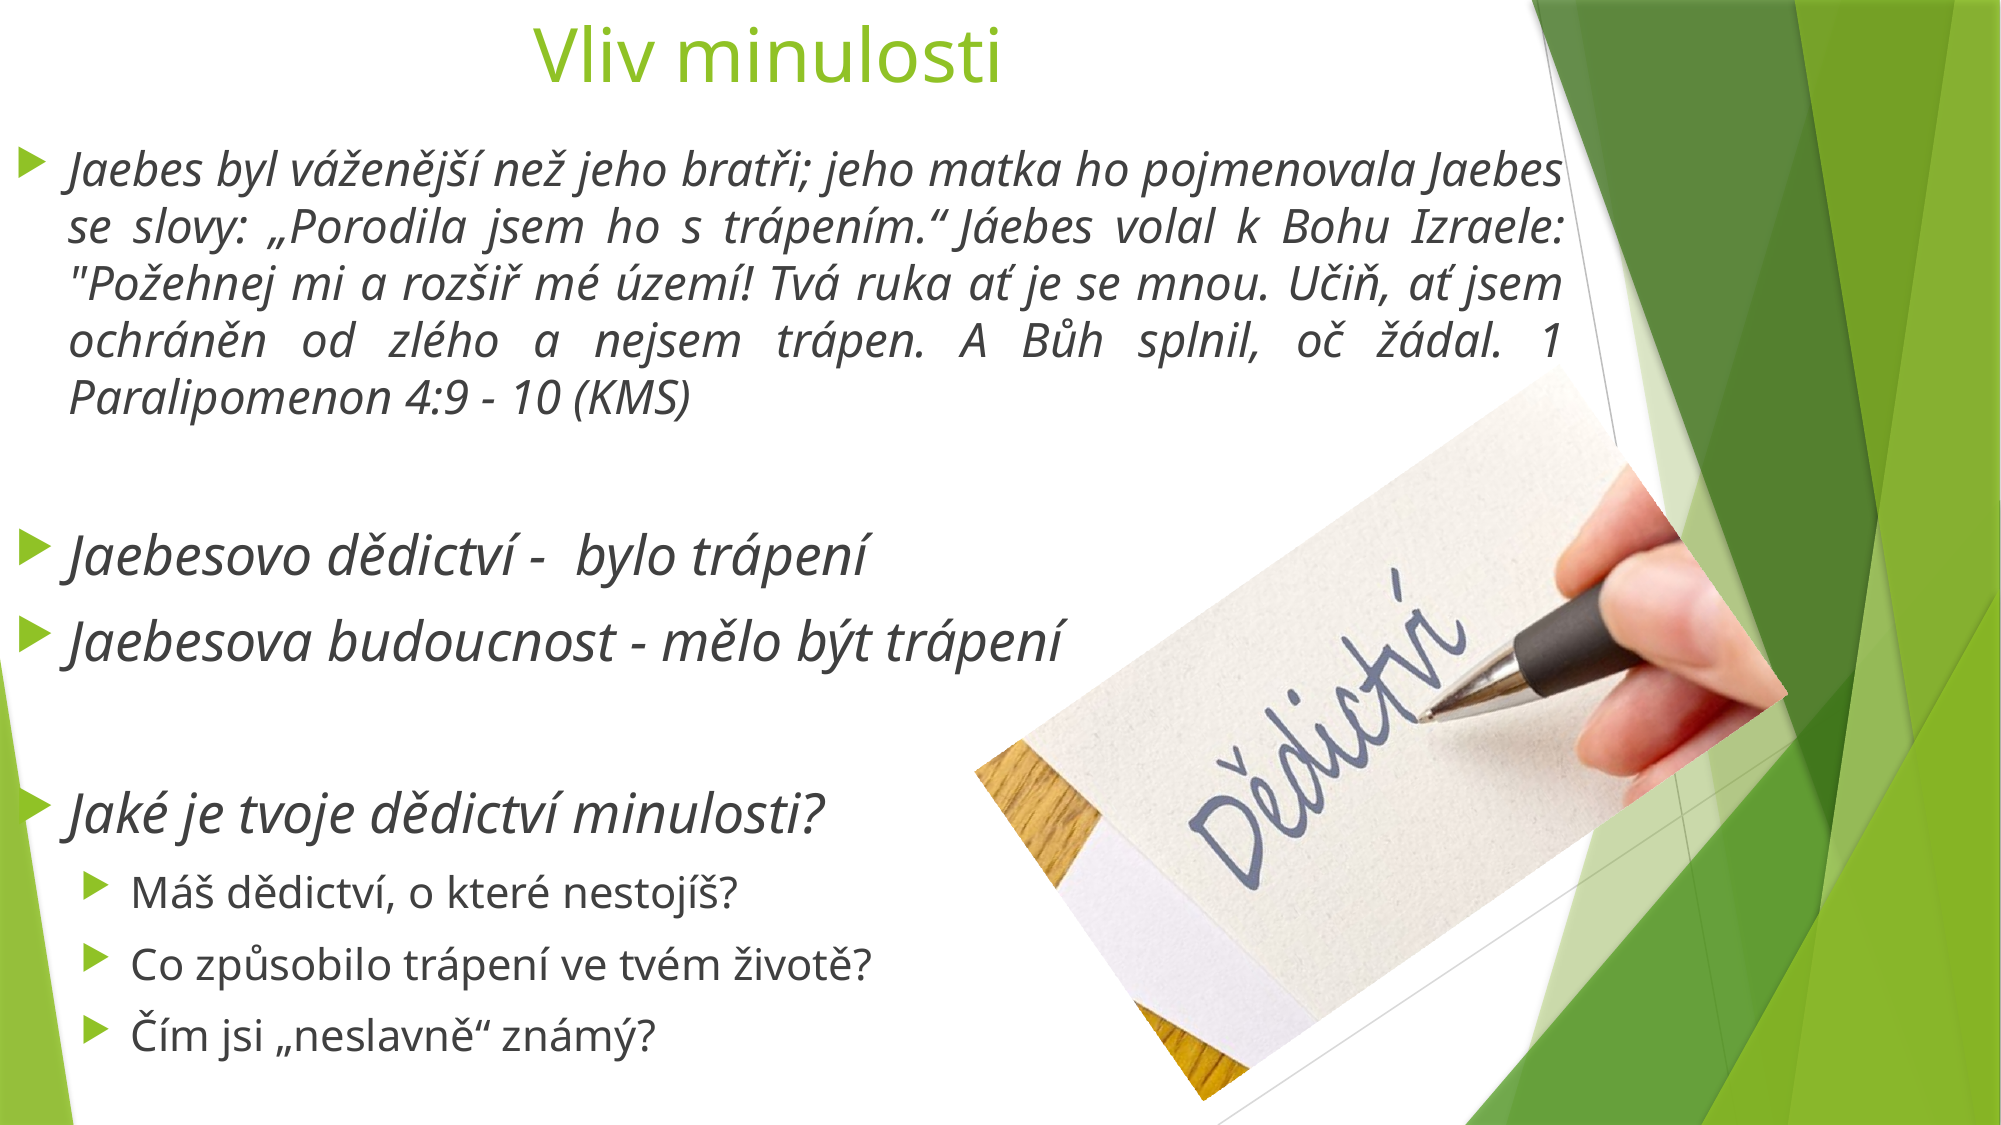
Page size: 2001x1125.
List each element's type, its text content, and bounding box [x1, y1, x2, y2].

list Jaebes byl váženější než jeho bratři; jeho matka ho pojmenovala Jaebes se slovy: „Porodila jsem ho s trápením.“ Jáebes volal k Bohu Izraele: "Požehnej mi a rozšiř mé území! Tvá ruka ať je se mnou. Učiň, ať jsem ochráněn od zlého a nejsem trápen. A Bůh splnil, oč žádal. 1 Paralipomenon 4:9 - 10 (KMS) Jaebesovo dědictví - bylo trápení Jaebesova budoucnost - mělo být trápení Jaké je tvoje dědictví minulosti? Máš dědictví, o které nestojíš? Co způsobilo trápení ve tvém životě? Čím jsi „neslavně“ známý? [0, 131, 1582, 1077]
title Vliv minulosti [63, 0, 1474, 132]
picture [975, 365, 1788, 1100]
